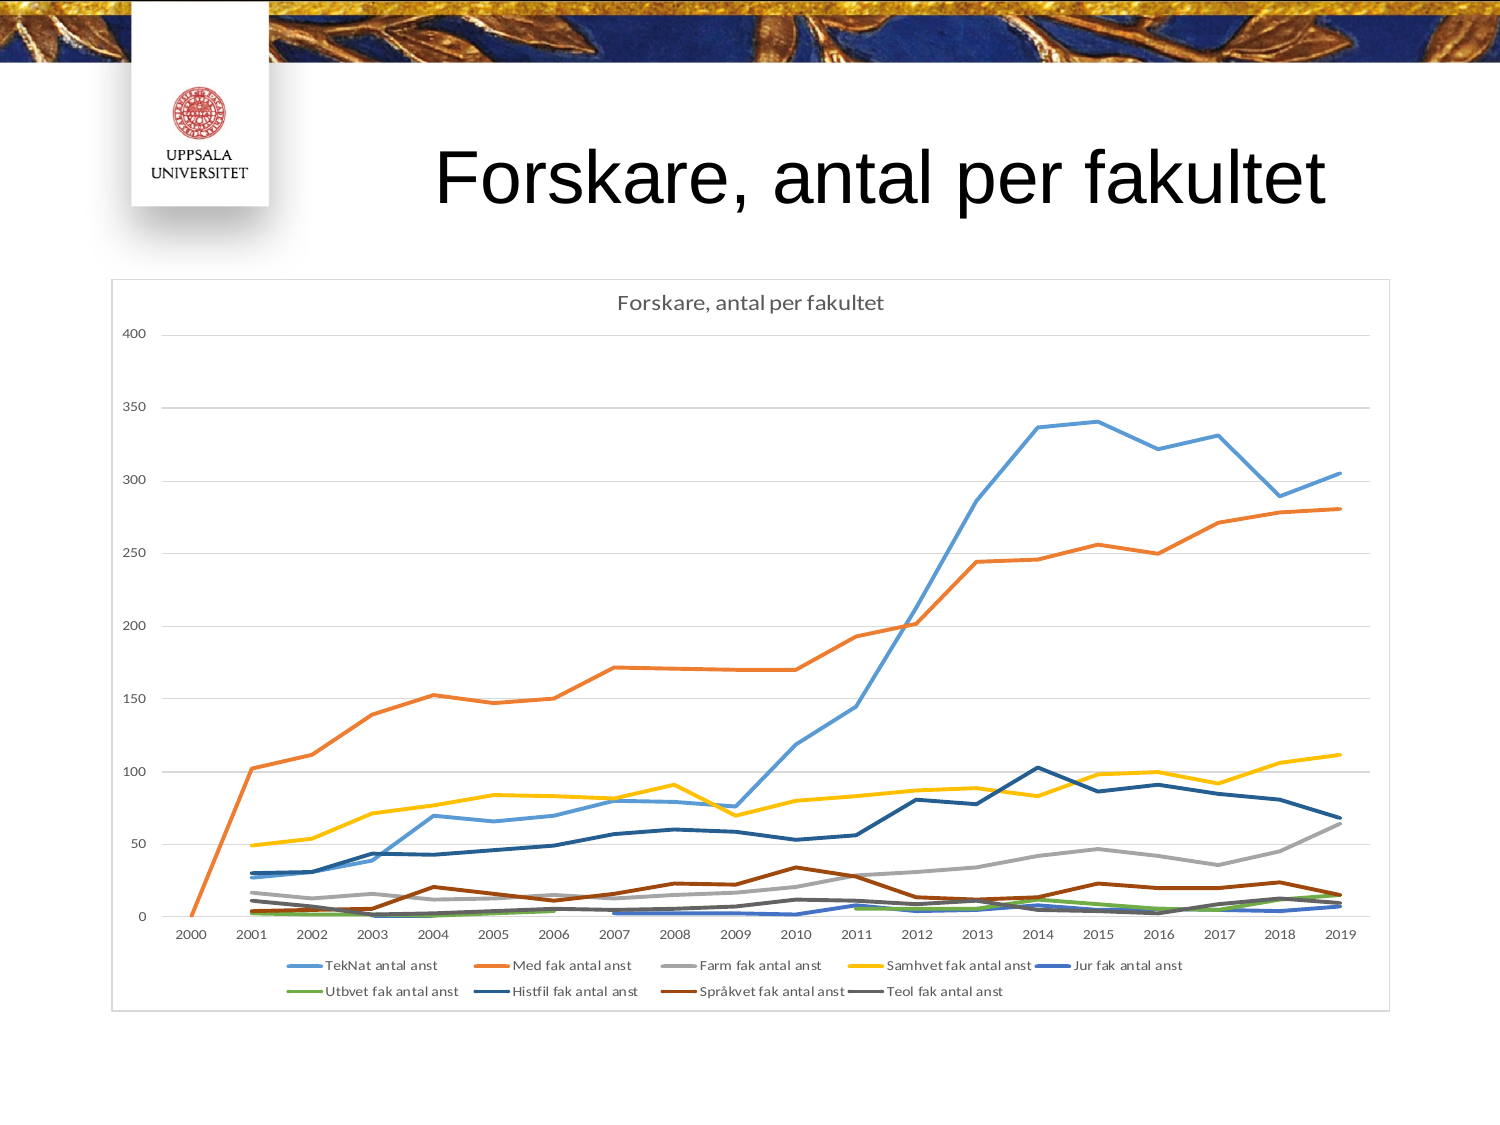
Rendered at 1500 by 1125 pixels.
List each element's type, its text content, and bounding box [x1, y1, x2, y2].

title Forskare, antal per fakultet [336, 79, 1425, 268]
picture [0, 0, 1500, 1125]
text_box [104, 272, 1396, 1018]
